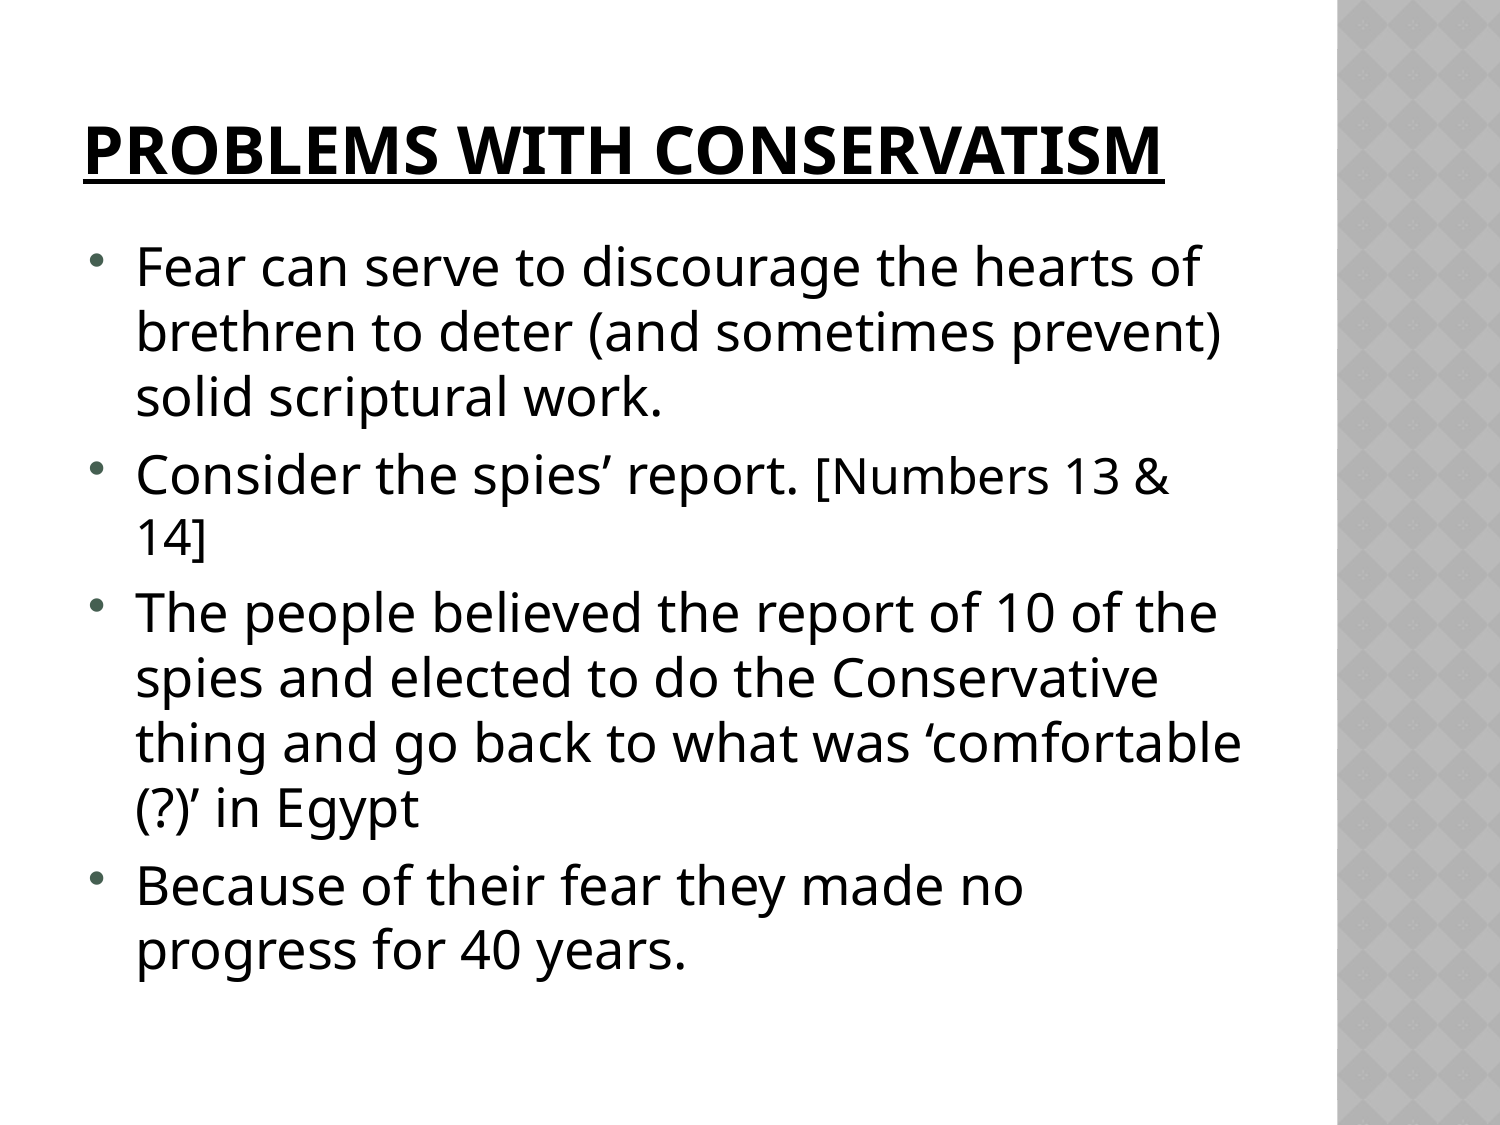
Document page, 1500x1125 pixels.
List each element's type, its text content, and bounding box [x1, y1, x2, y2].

title problems with conservatism [75, 52, 1250, 188]
list Fear can serve to discourage the hearts of brethren to deter (and sometimes prevent) solid scriptural work. Consider the spies’ report. [Numbers 13 & 14] The people believed the report of 10 of the spies and elected to do the Conservative thing and go back to what was ‘comfortable (?)’ in Egypt Because of their fear they made no progress for 40 years. [75, 224, 1263, 1060]
